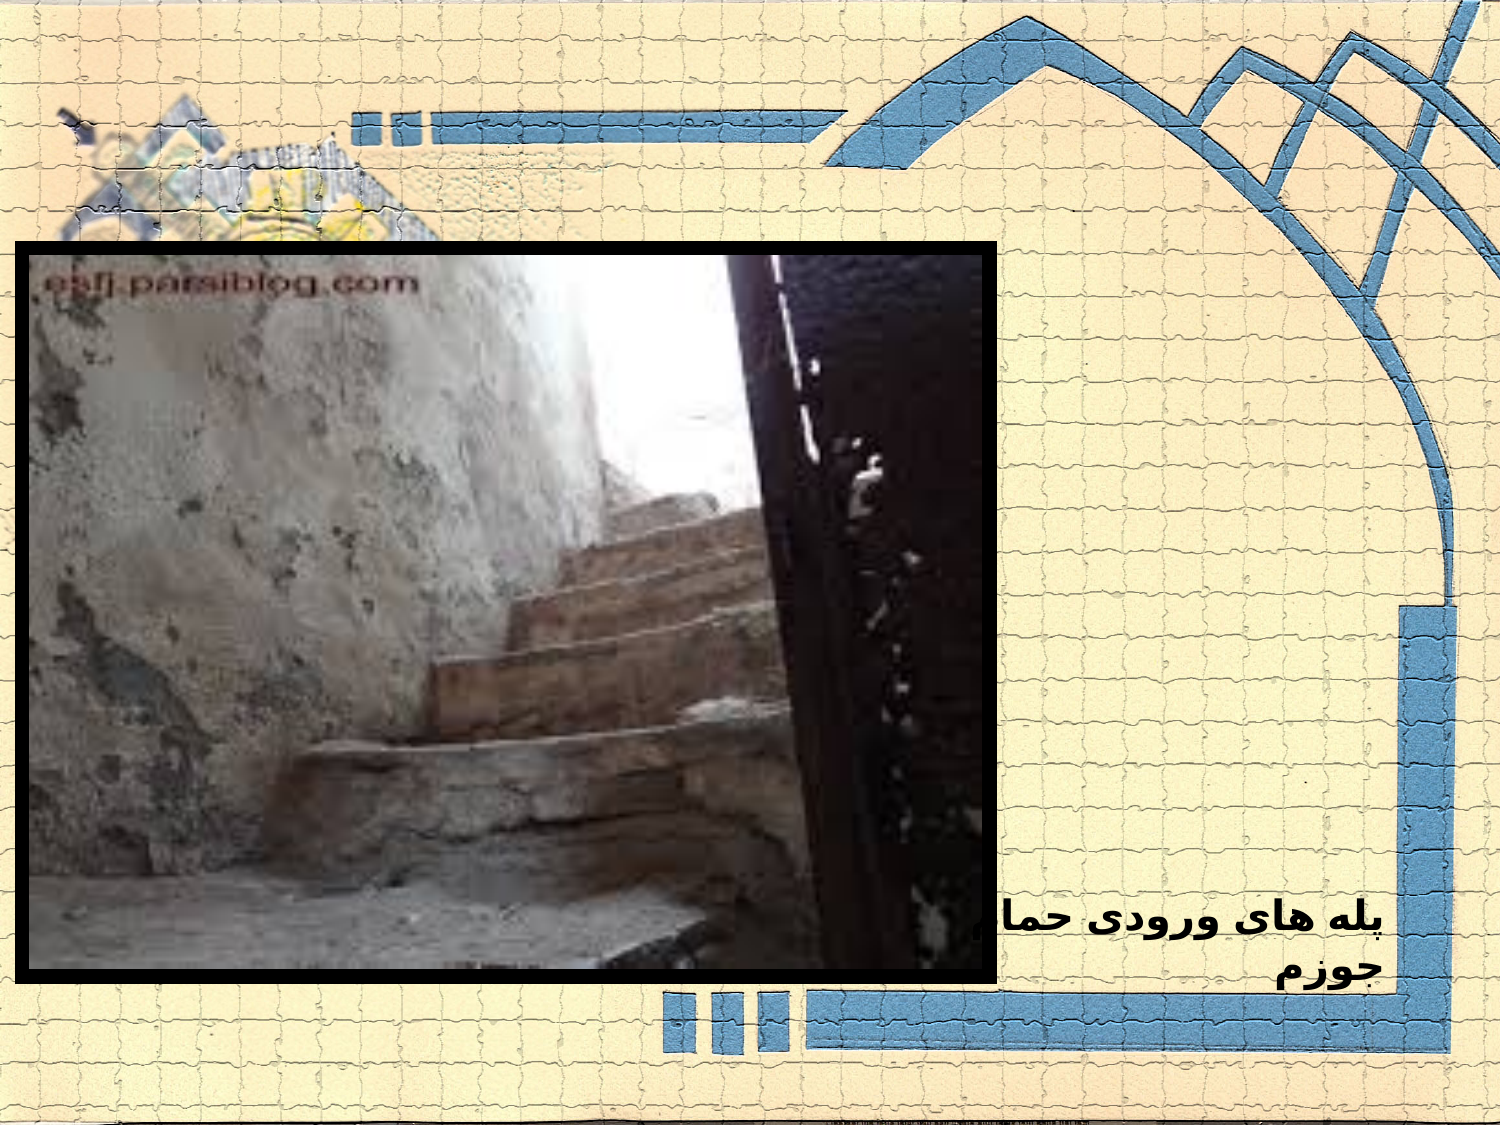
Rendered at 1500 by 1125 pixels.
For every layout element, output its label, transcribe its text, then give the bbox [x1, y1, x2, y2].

picture [0, 0, 1500, 1125]
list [29, 255, 983, 970]
text_box پله های ورودی حمام جوزم [950, 881, 1401, 997]
